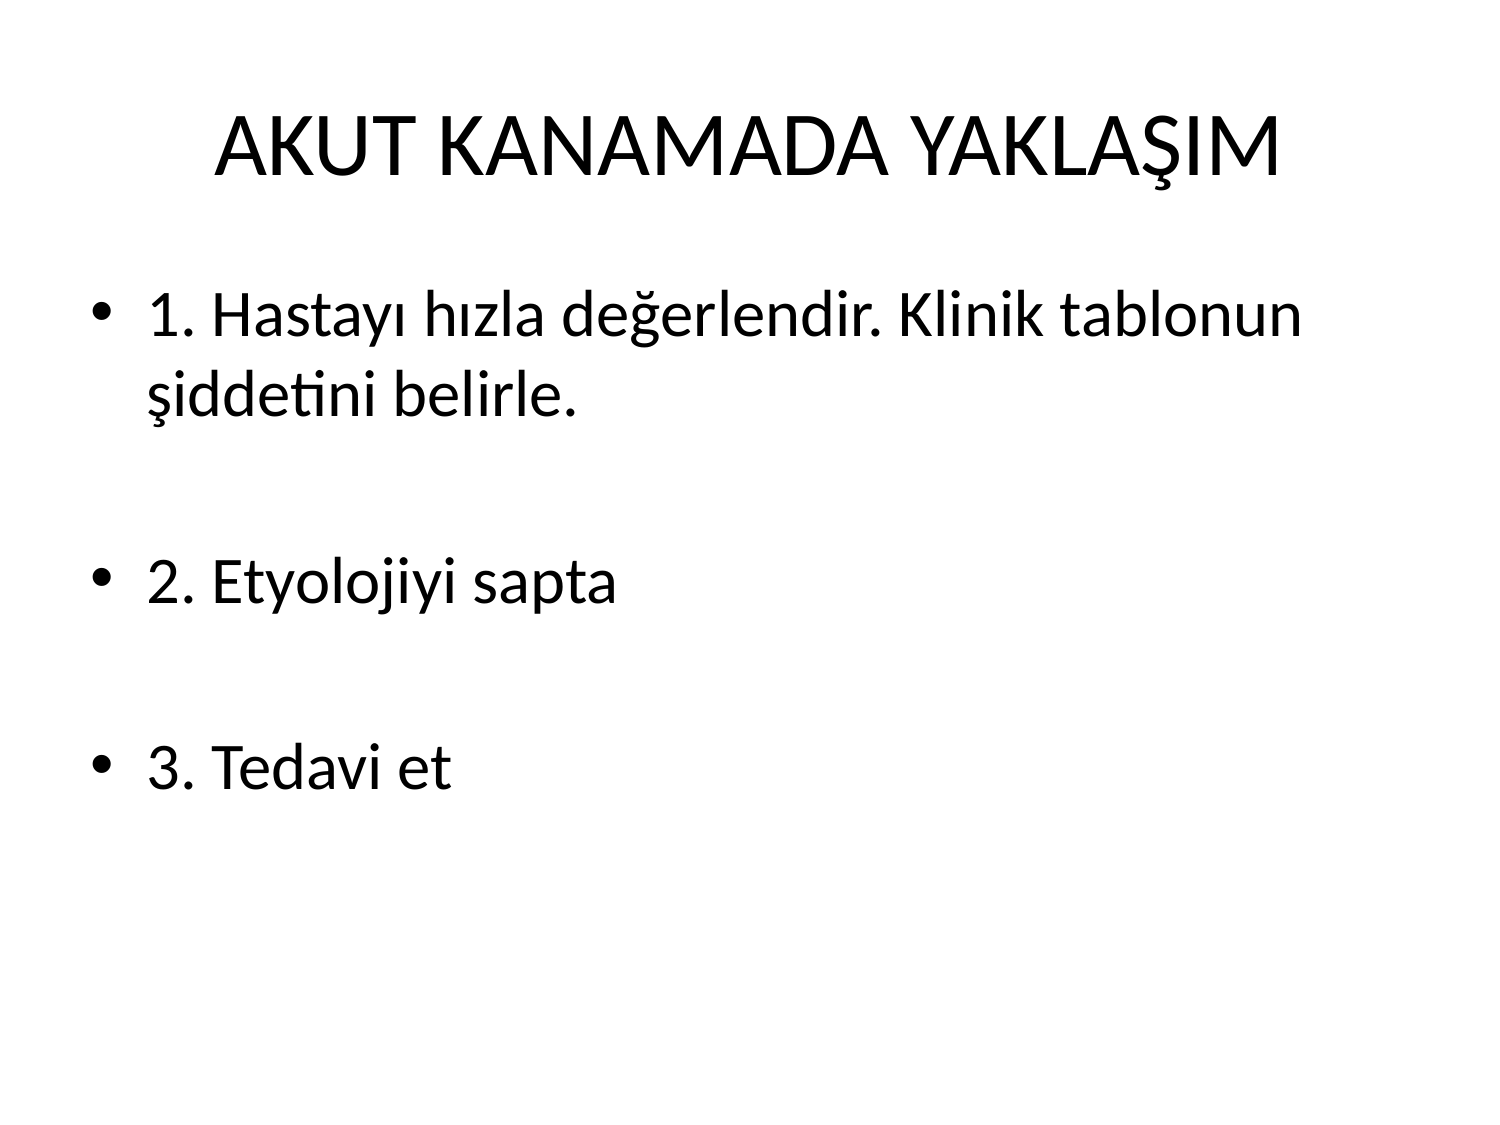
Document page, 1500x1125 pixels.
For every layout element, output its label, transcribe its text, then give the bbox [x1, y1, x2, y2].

list 1. Hastayı hızla değerlendir. Klinik tablonun şiddetini belirle. 2. Etyolojiyi sapta 3. Tedavi et [75, 262, 1425, 1005]
title AKUT KANAMADA YAKLAŞIM [75, 45, 1425, 233]
